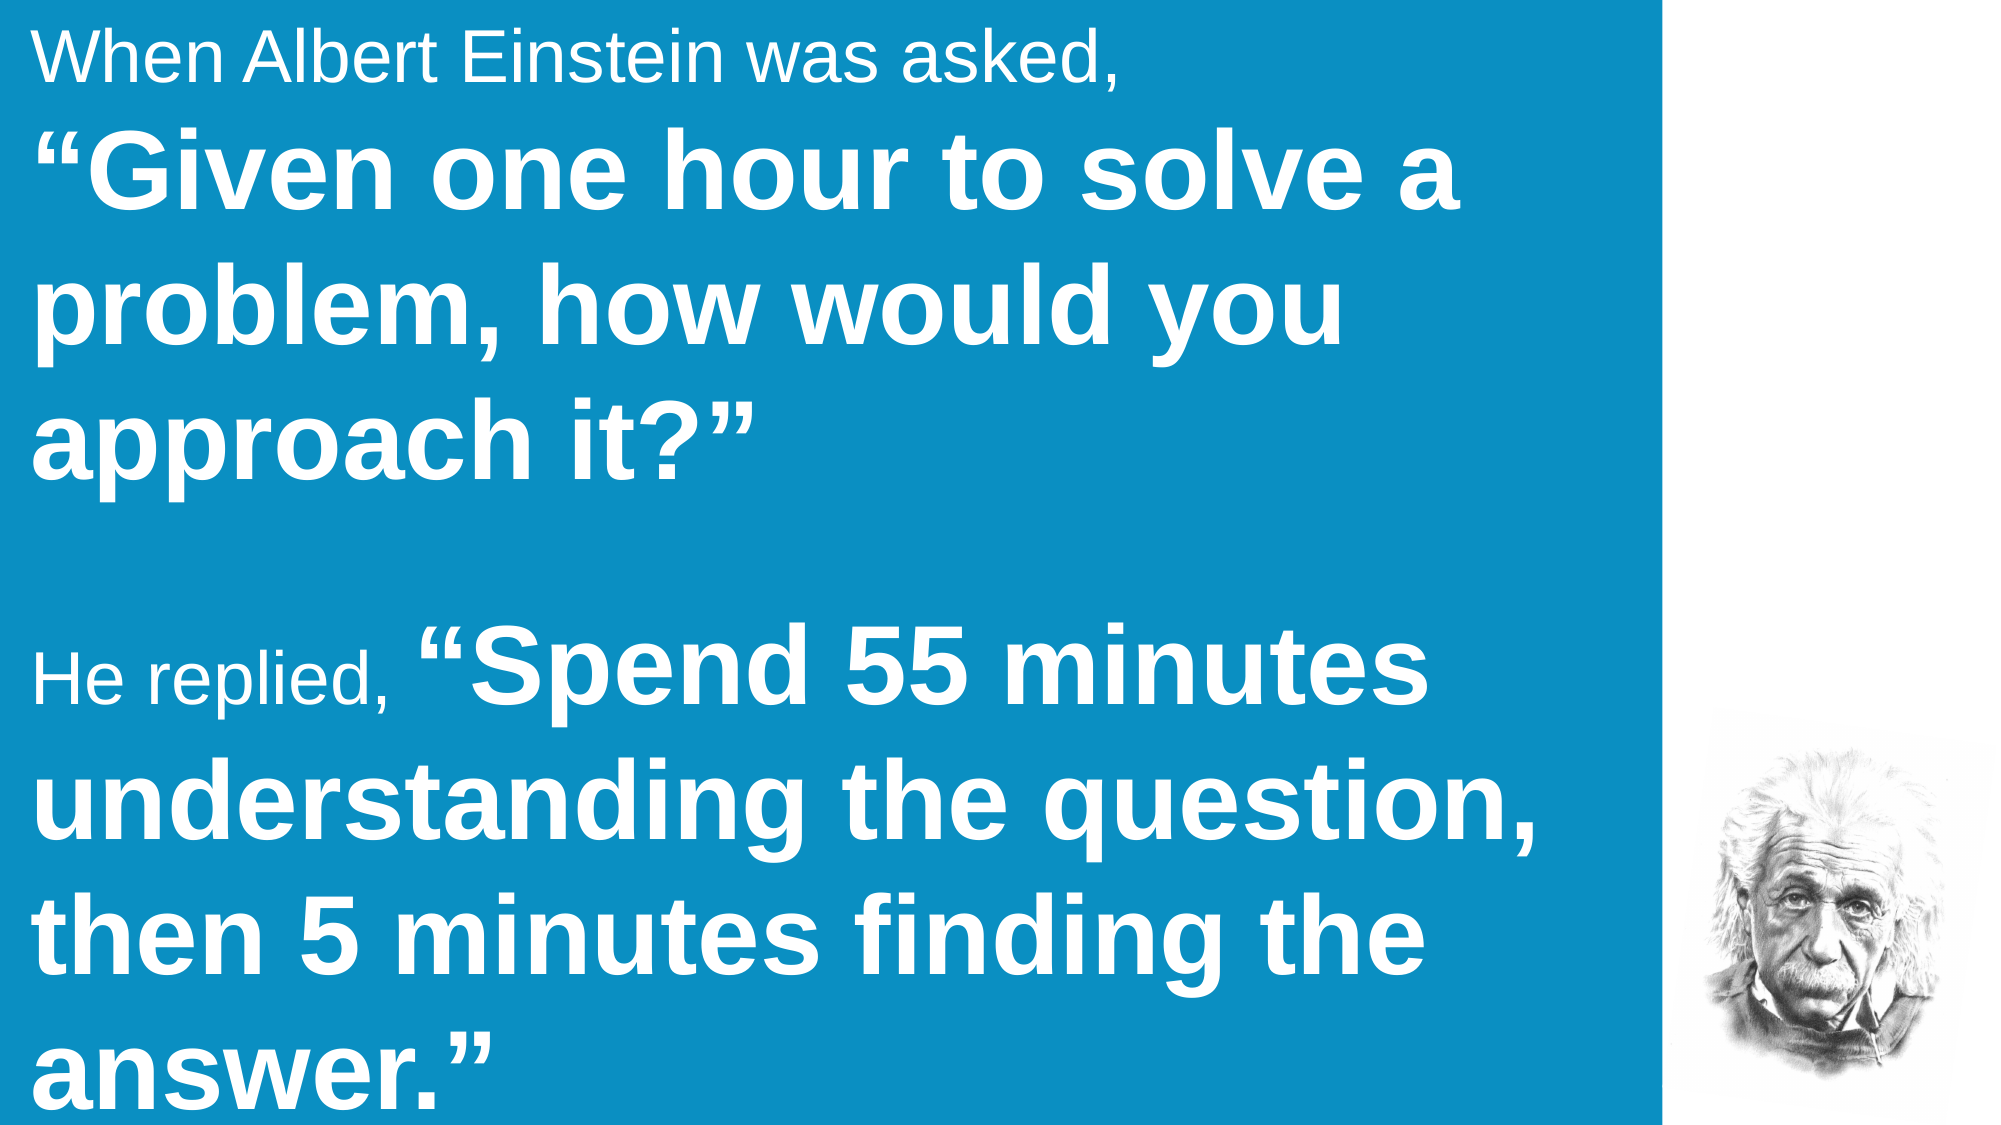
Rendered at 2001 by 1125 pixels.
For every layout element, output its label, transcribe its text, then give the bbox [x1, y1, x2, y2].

text_box [1678, 0, 2000, 1125]
picture [1663, 708, 1996, 1125]
text_box When Albert Einstein was asked, “Given one hour to solve a problem, how would you approach it?” He replied, “Spend 55 minutes understanding the question, then 5 minutes finding the answer.” [15, 0, 1678, 1125]
